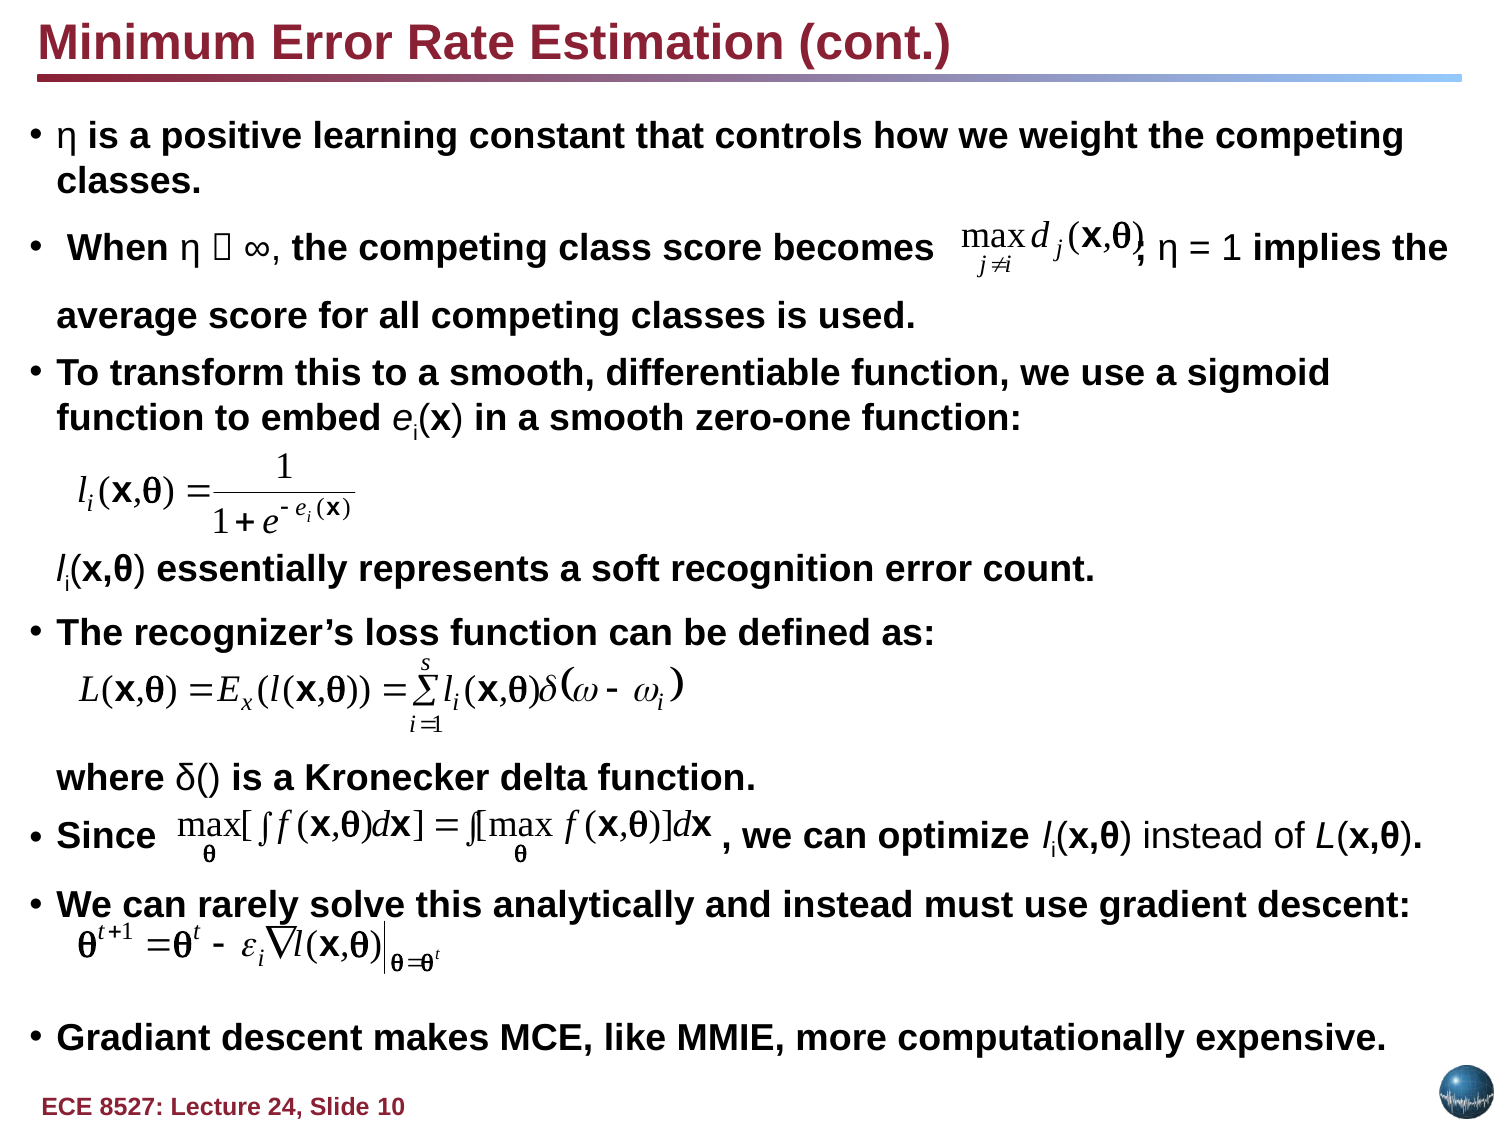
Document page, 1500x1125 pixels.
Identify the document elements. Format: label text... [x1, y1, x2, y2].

picture [1439, 1065, 1494, 1119]
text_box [74, 644, 684, 739]
text_box η is a positive learning constant that controls how we weight the competing classes. When η  ∞, the competing class score becomes ; η = 1 implies the average score for all competing classes is used. To transform this to a smooth, differentiable function, we use a sigmoid function to embed ei(x) in a smooth zero-one function: li(x,θ) essentially represents a soft recognition error count. The recognizer’s loss function can be defined as: where δ() is a Kronecker delta function. Since , we can optimize li(x,θ) instead of L(x,θ). We can rarely solve this analytically and instead must use gradient descent: Gradiant descent makes MCE, like MMIE, more computationally expensive. [29, 110, 1463, 1046]
text_box Minimum Error Rate Estimation (cont.) [37, 9, 1163, 70]
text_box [173, 802, 718, 868]
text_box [74, 445, 361, 540]
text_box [74, 914, 452, 978]
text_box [957, 213, 1148, 283]
